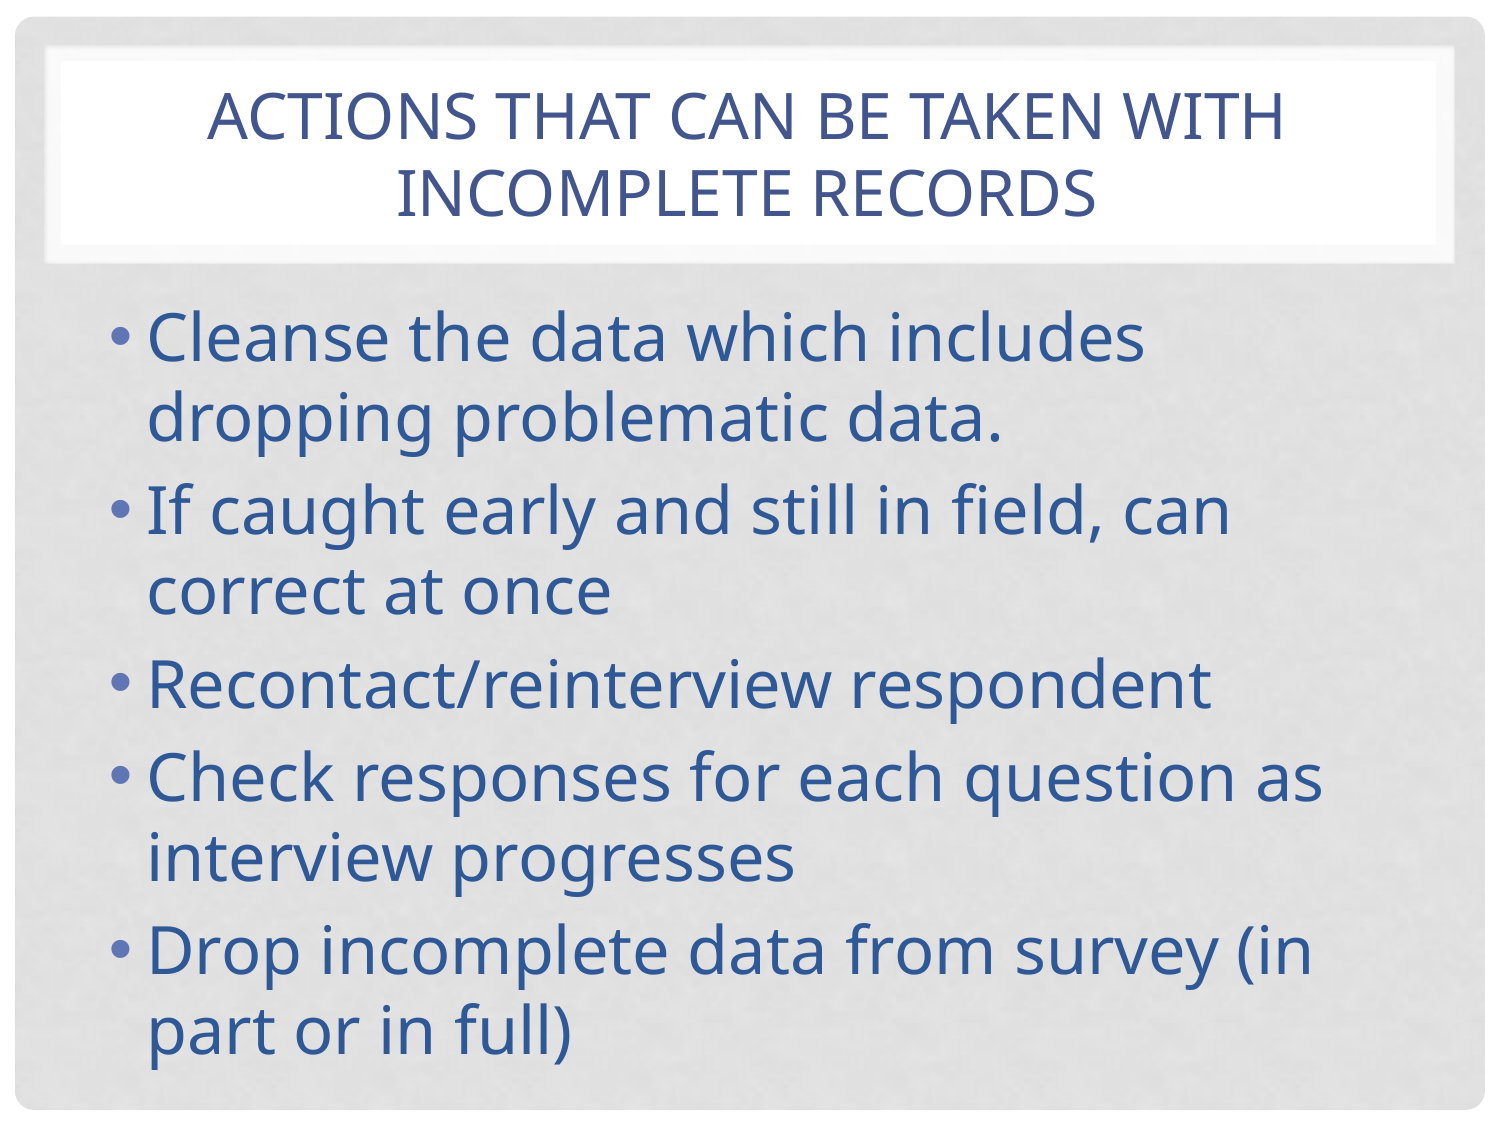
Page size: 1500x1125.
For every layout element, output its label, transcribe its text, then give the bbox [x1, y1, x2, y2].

title Actions that can be taken with incomplete records [69, 66, 1425, 238]
list Cleanse the data which includes dropping problematic data. If caught early and still in field, can correct at once Recontact/reinterview respondent Check responses for each question as interview progresses Drop incomplete data from survey (in part or in full) [75, 287, 1425, 1100]
